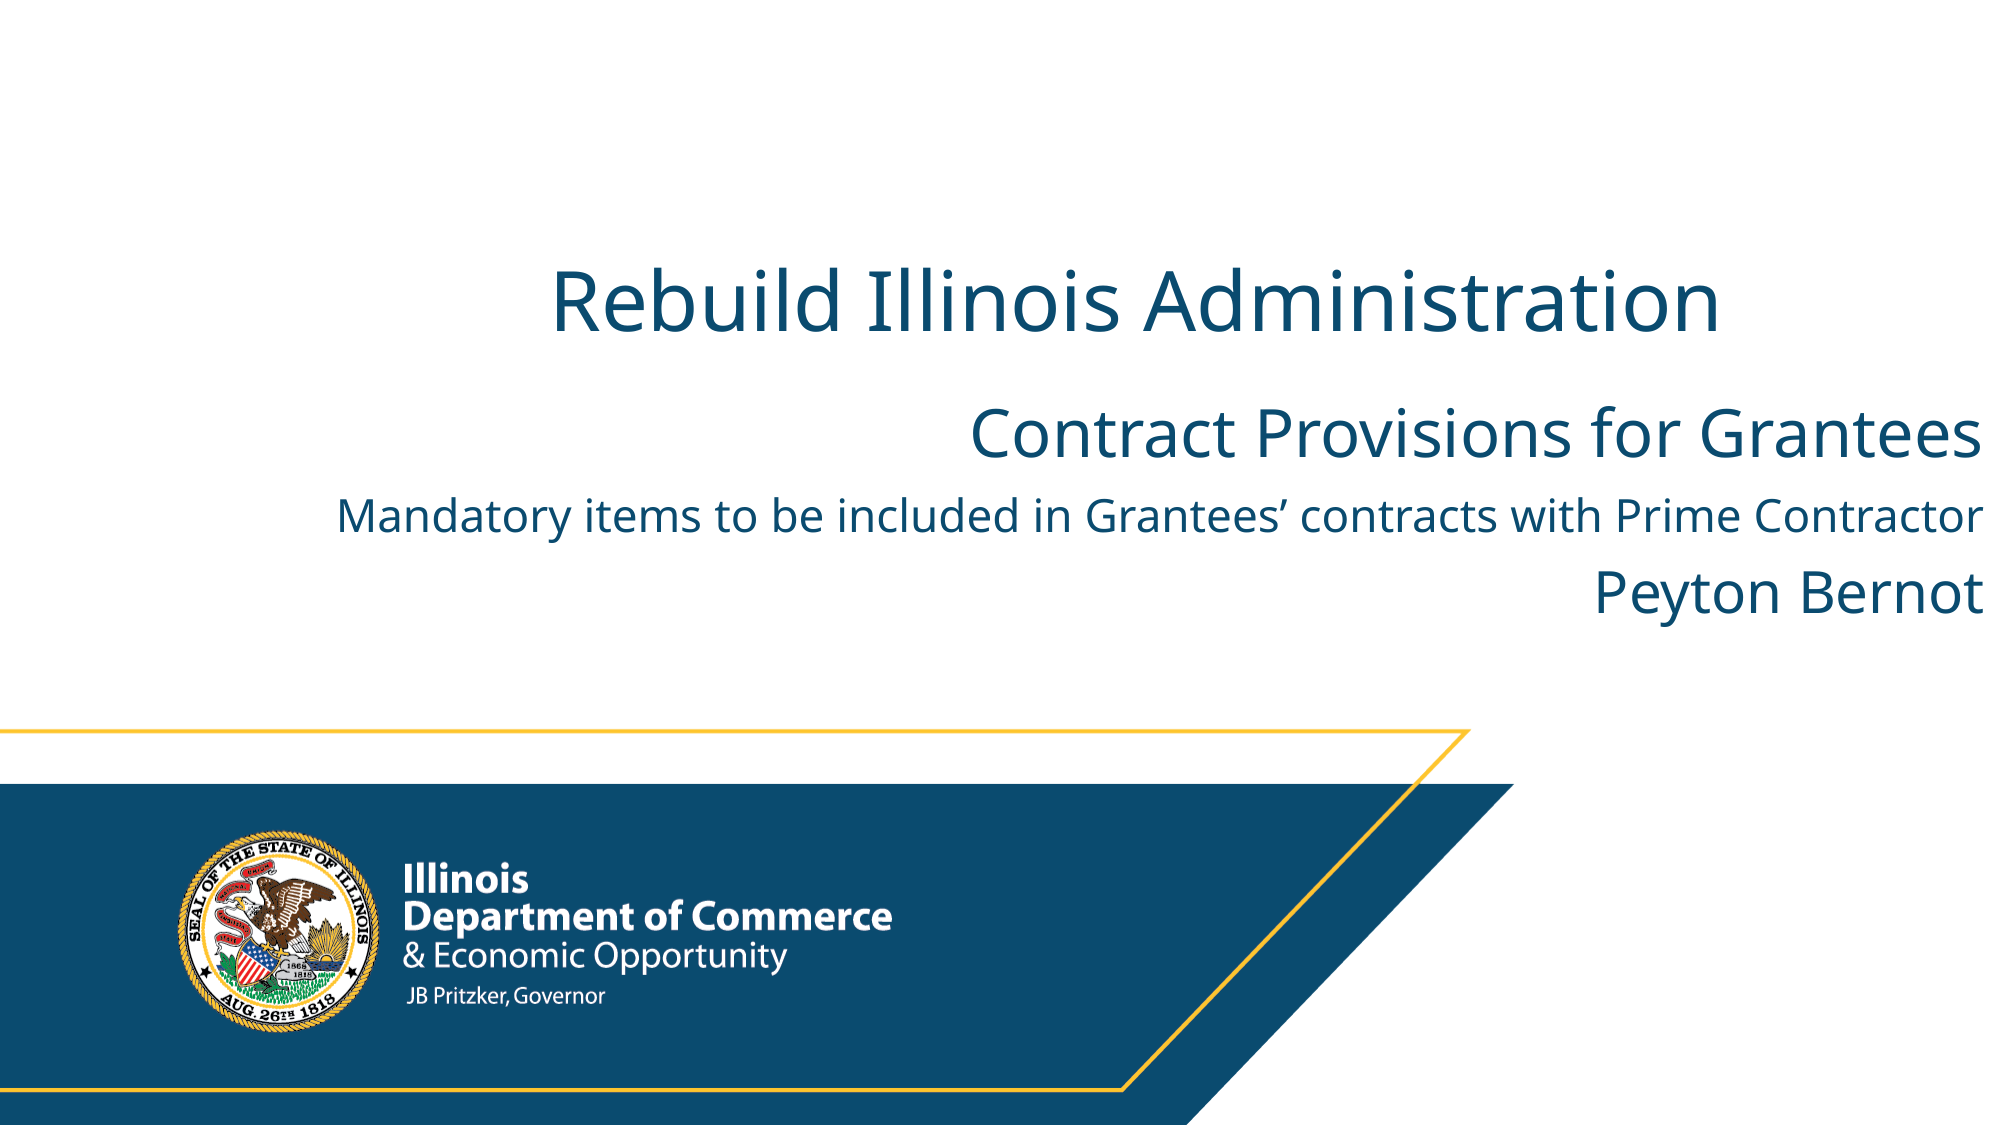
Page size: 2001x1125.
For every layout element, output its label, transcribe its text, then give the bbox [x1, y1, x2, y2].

title Rebuild Illinois Administration [239, 85, 1739, 358]
subtitle Contract Provisions for Grantees Mandatory items to be included in Grantees’ contracts with Prime Contractor Peyton Bernot [205, 392, 2000, 664]
picture [0, 0, 2000, 1125]
